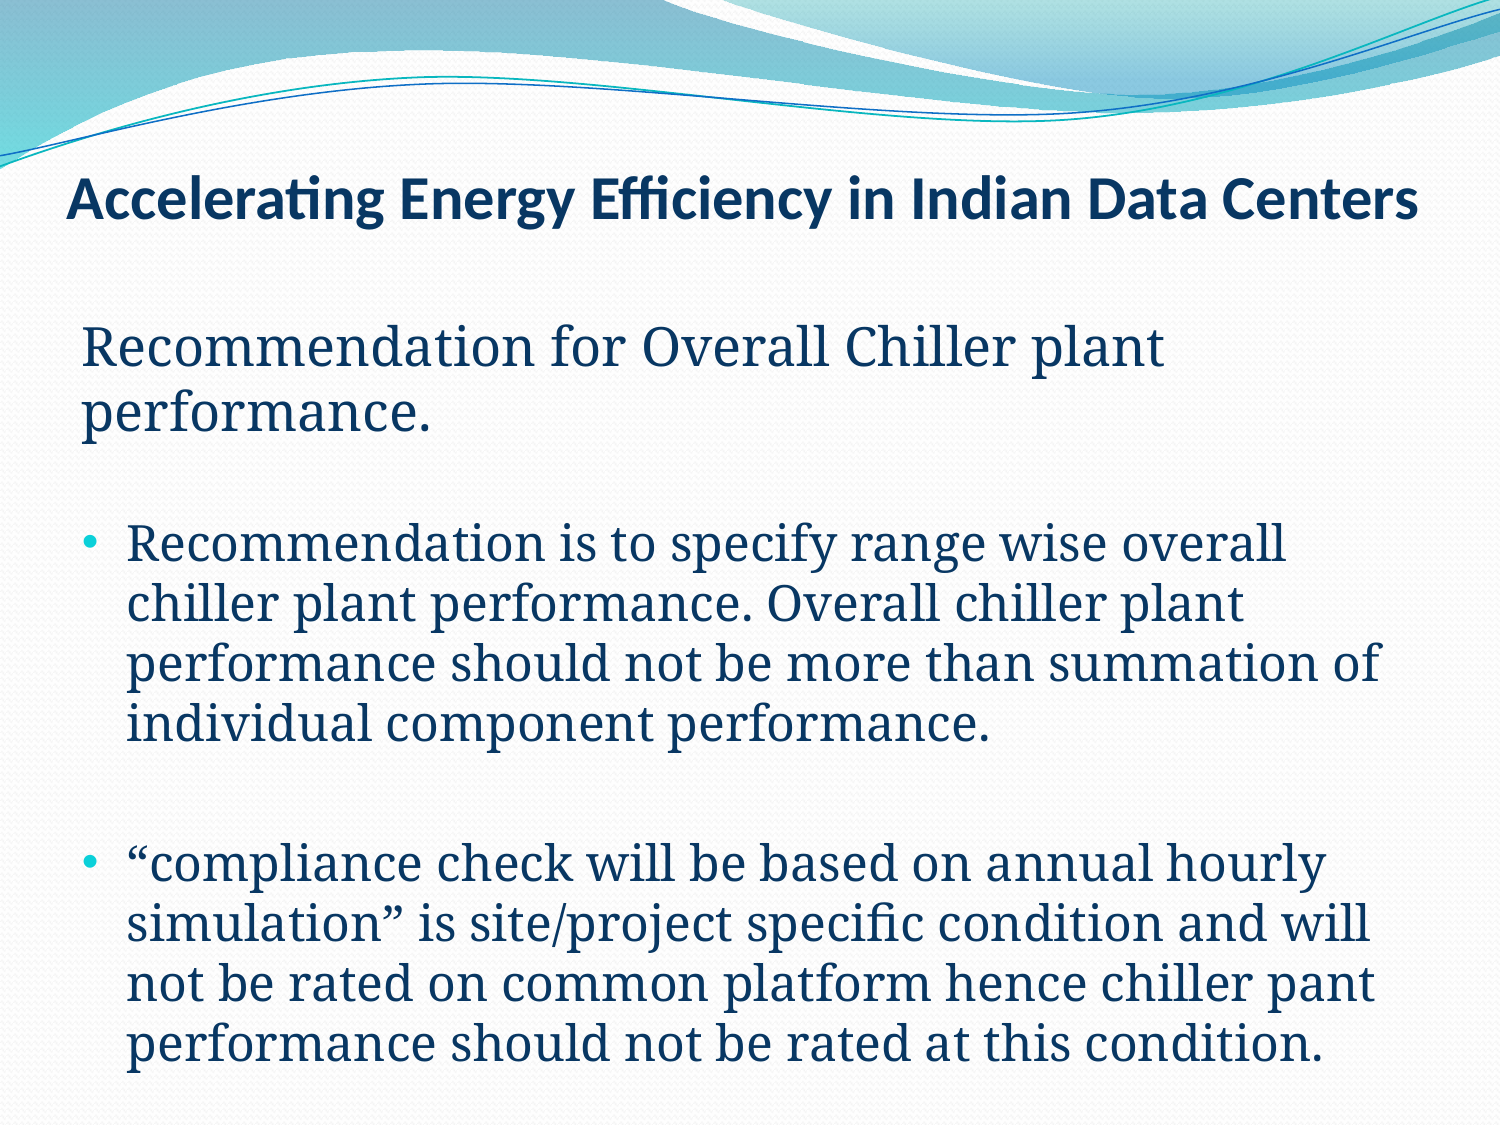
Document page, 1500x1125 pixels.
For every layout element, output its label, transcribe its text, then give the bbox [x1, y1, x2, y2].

list Recommendation for Overall Chiller plant performance. Recommendation is to specify range wise overall chiller plant performance. Overall chiller plant performance should not be more than summation of individual component performance. “compliance check will be based on annual hourly simulation” is site/project specific condition and will not be rated on common platform hence chiller pant performance should not be rated at this condition. [67, 305, 1434, 1125]
title Accelerating Energy Efficiency in Indian Data Centers [66, 149, 1433, 232]
